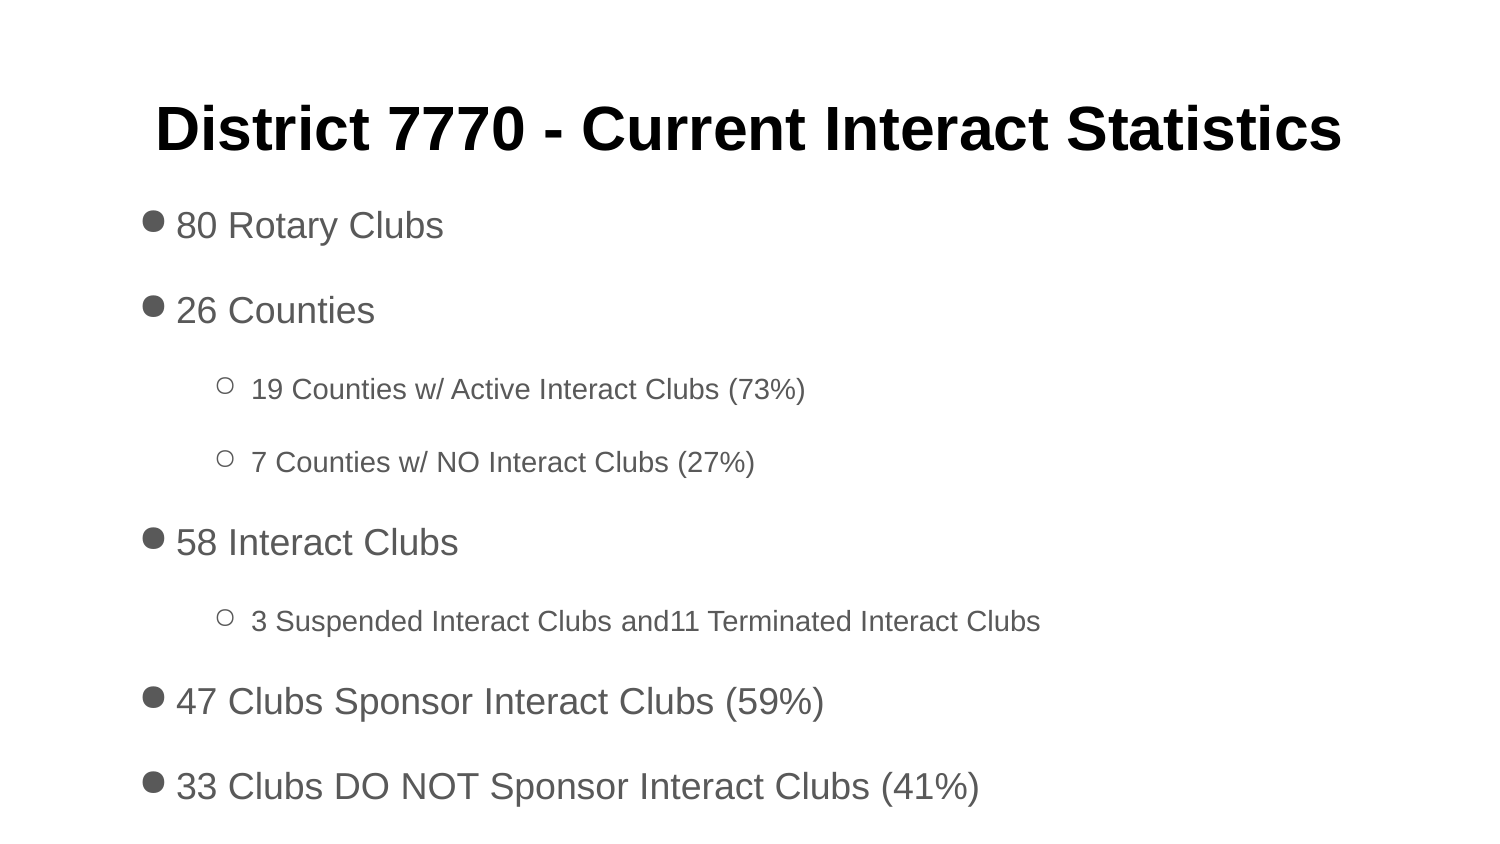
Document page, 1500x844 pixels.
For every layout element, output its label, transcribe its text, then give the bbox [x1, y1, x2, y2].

list 80 Rotary Clubs 26 Counties 19 Counties w/ Active Interact Clubs (73%) 7 Counties w/ NO Interact Clubs (27%) 58 Interact Clubs 3 Suspended Interact Clubs and11 Terminated Interact Clubs 47 Clubs Sponsor Interact Clubs (59%) 33 Clubs DO NOT Sponsor Interact Clubs (41%) [86, 179, 1484, 844]
title District 7770 - Current Interact Statistics [51, 72, 1449, 167]
